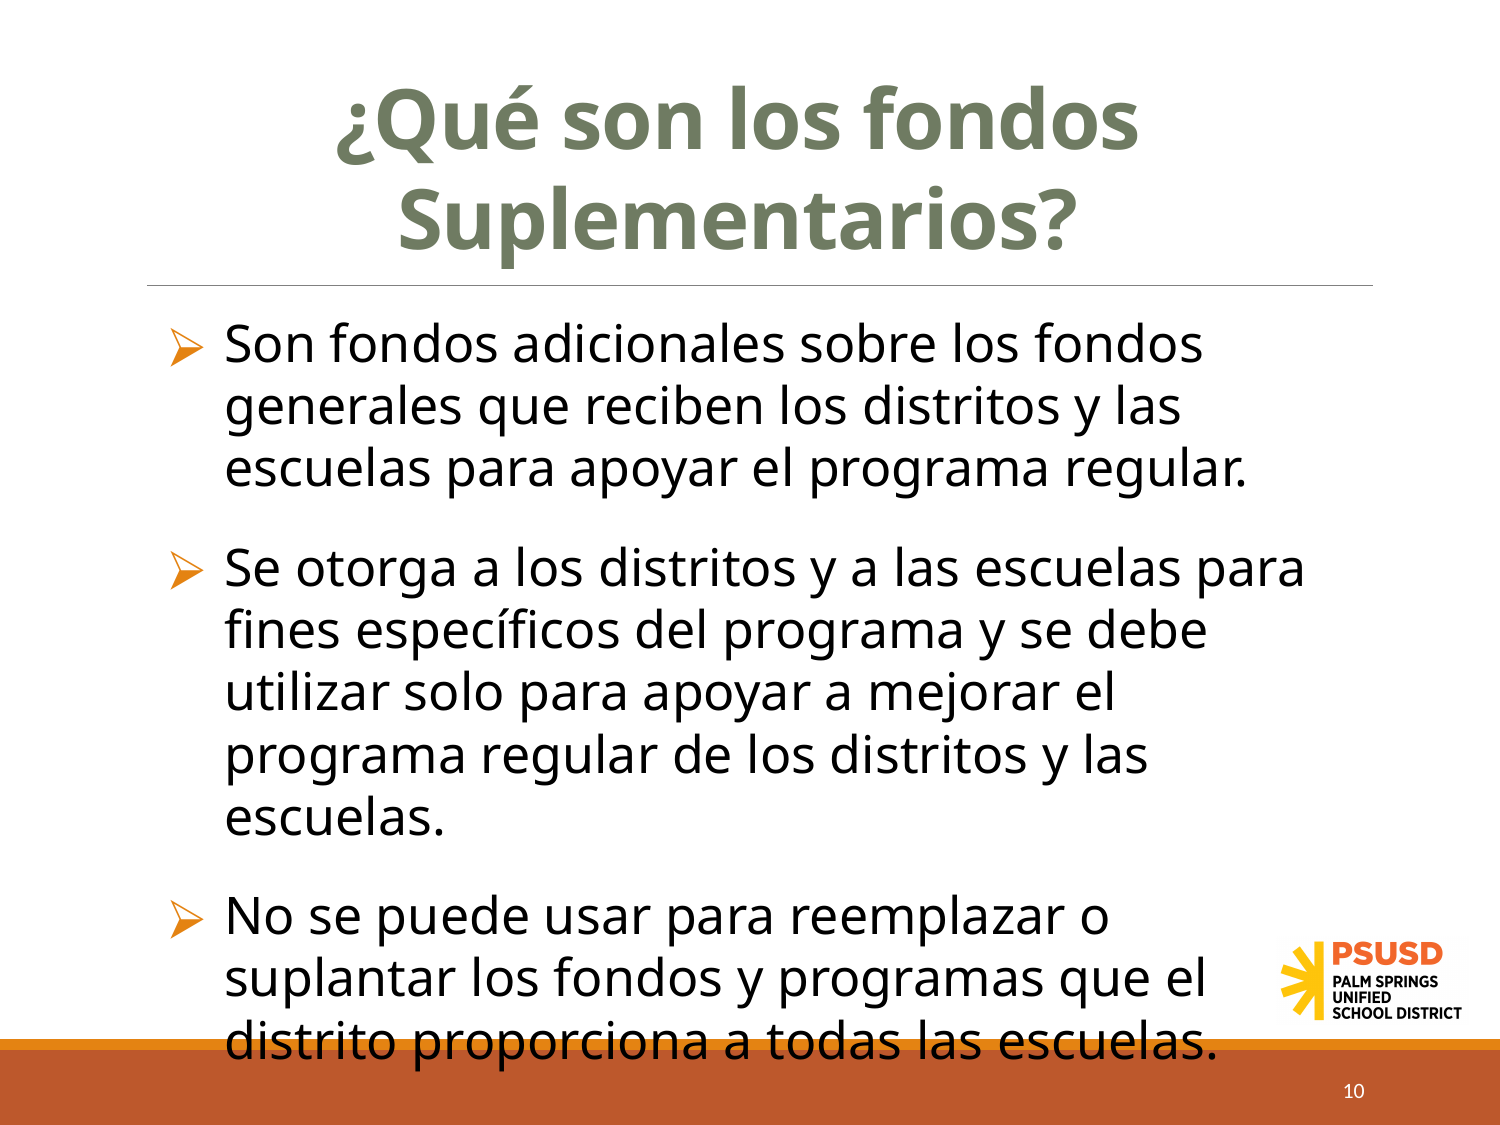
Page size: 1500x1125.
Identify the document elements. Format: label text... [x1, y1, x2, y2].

slide_number 10 [1218, 1059, 1380, 1120]
picture [1275, 935, 1470, 1026]
list Son fondos adicionales sobre los fondos generales que reciben los distritos y las escuelas para apoyar el programa regular. Se otorga a los distritos y a las escuelas para fines específicos del programa y se debe utilizar solo para apoyar a mejorar el programa regular de los distritos y las escuelas. No se puede usar para reemplazar o suplantar los fondos y programas que el distrito proporciona a todas las escuelas. [135, 302, 1373, 963]
title ¿Qué son los fondos Suplementarios? [58, 47, 1418, 285]
